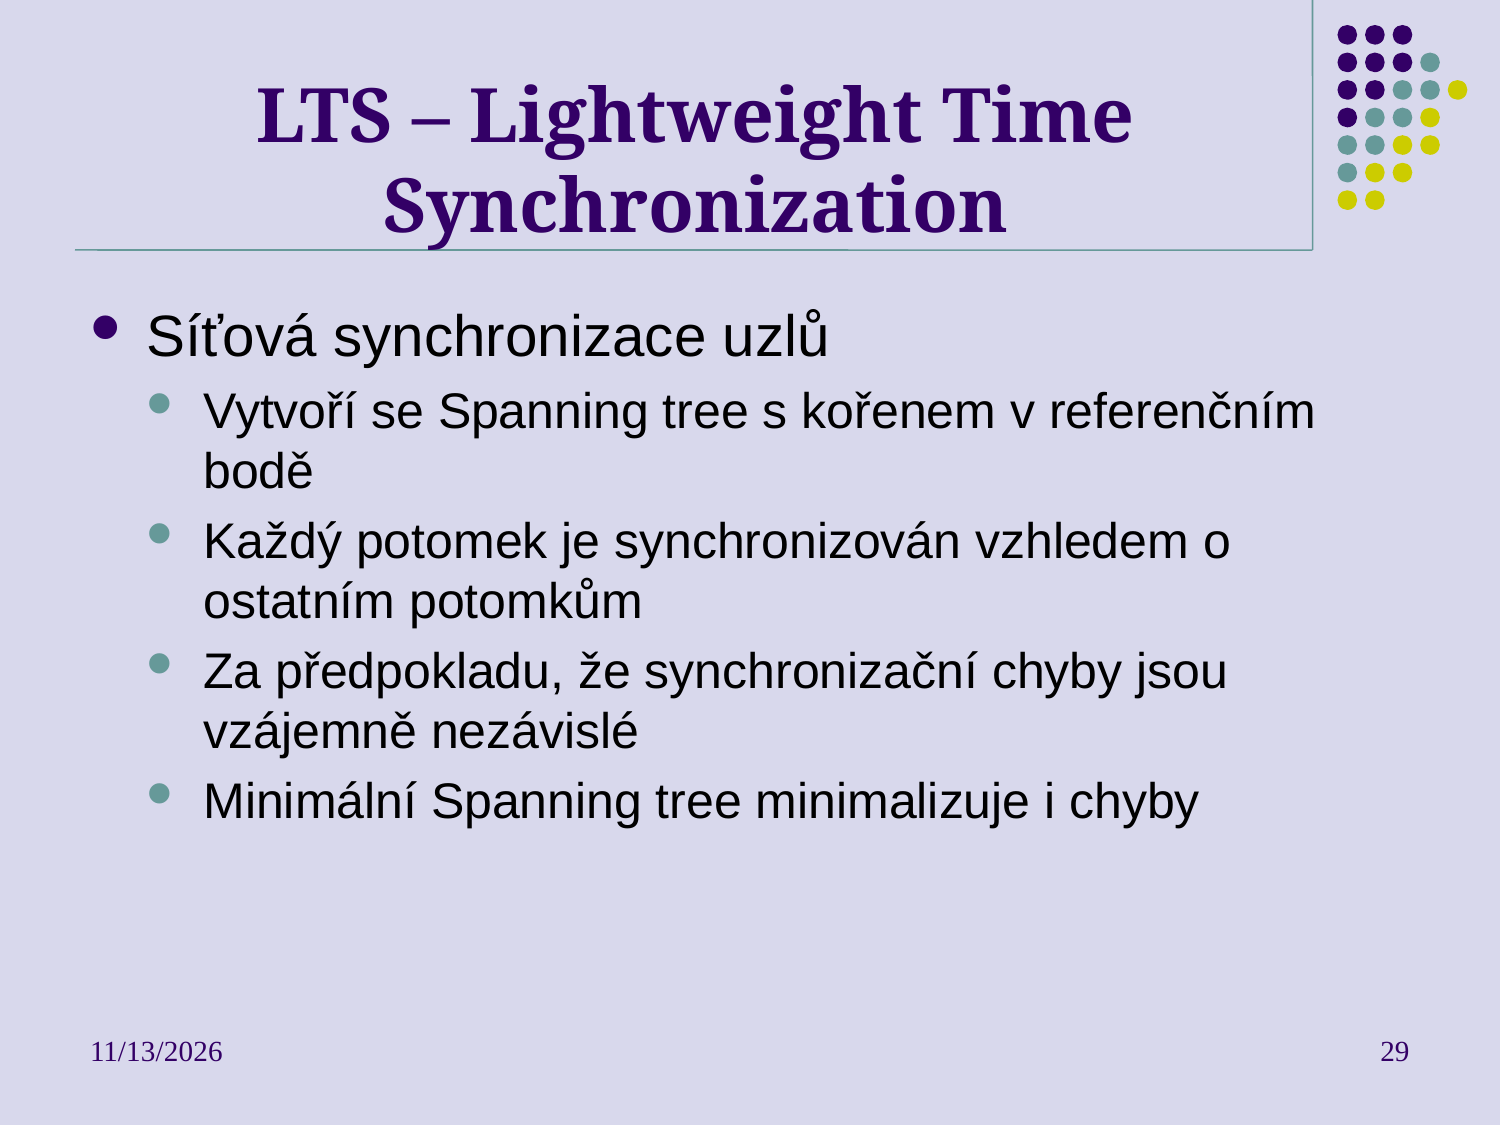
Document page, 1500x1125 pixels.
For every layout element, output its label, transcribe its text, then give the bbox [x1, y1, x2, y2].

list Síťová synchronizace uzlů Vytvoří se Spanning tree s kořenem v referenčním bodě Každý potomek je synchronizován vzhledem o ostatním potomkům Za předpokladu, že synchronizační chyby jsou vzájemně nezávislé Minimální Spanning tree minimalizuje i chyby [75, 290, 1425, 1035]
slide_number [75, 1025, 425, 1100]
slide_number 29 [1074, 1025, 1425, 1100]
title LTS – Lightweight Time Synchronization [75, 24, 1317, 256]
